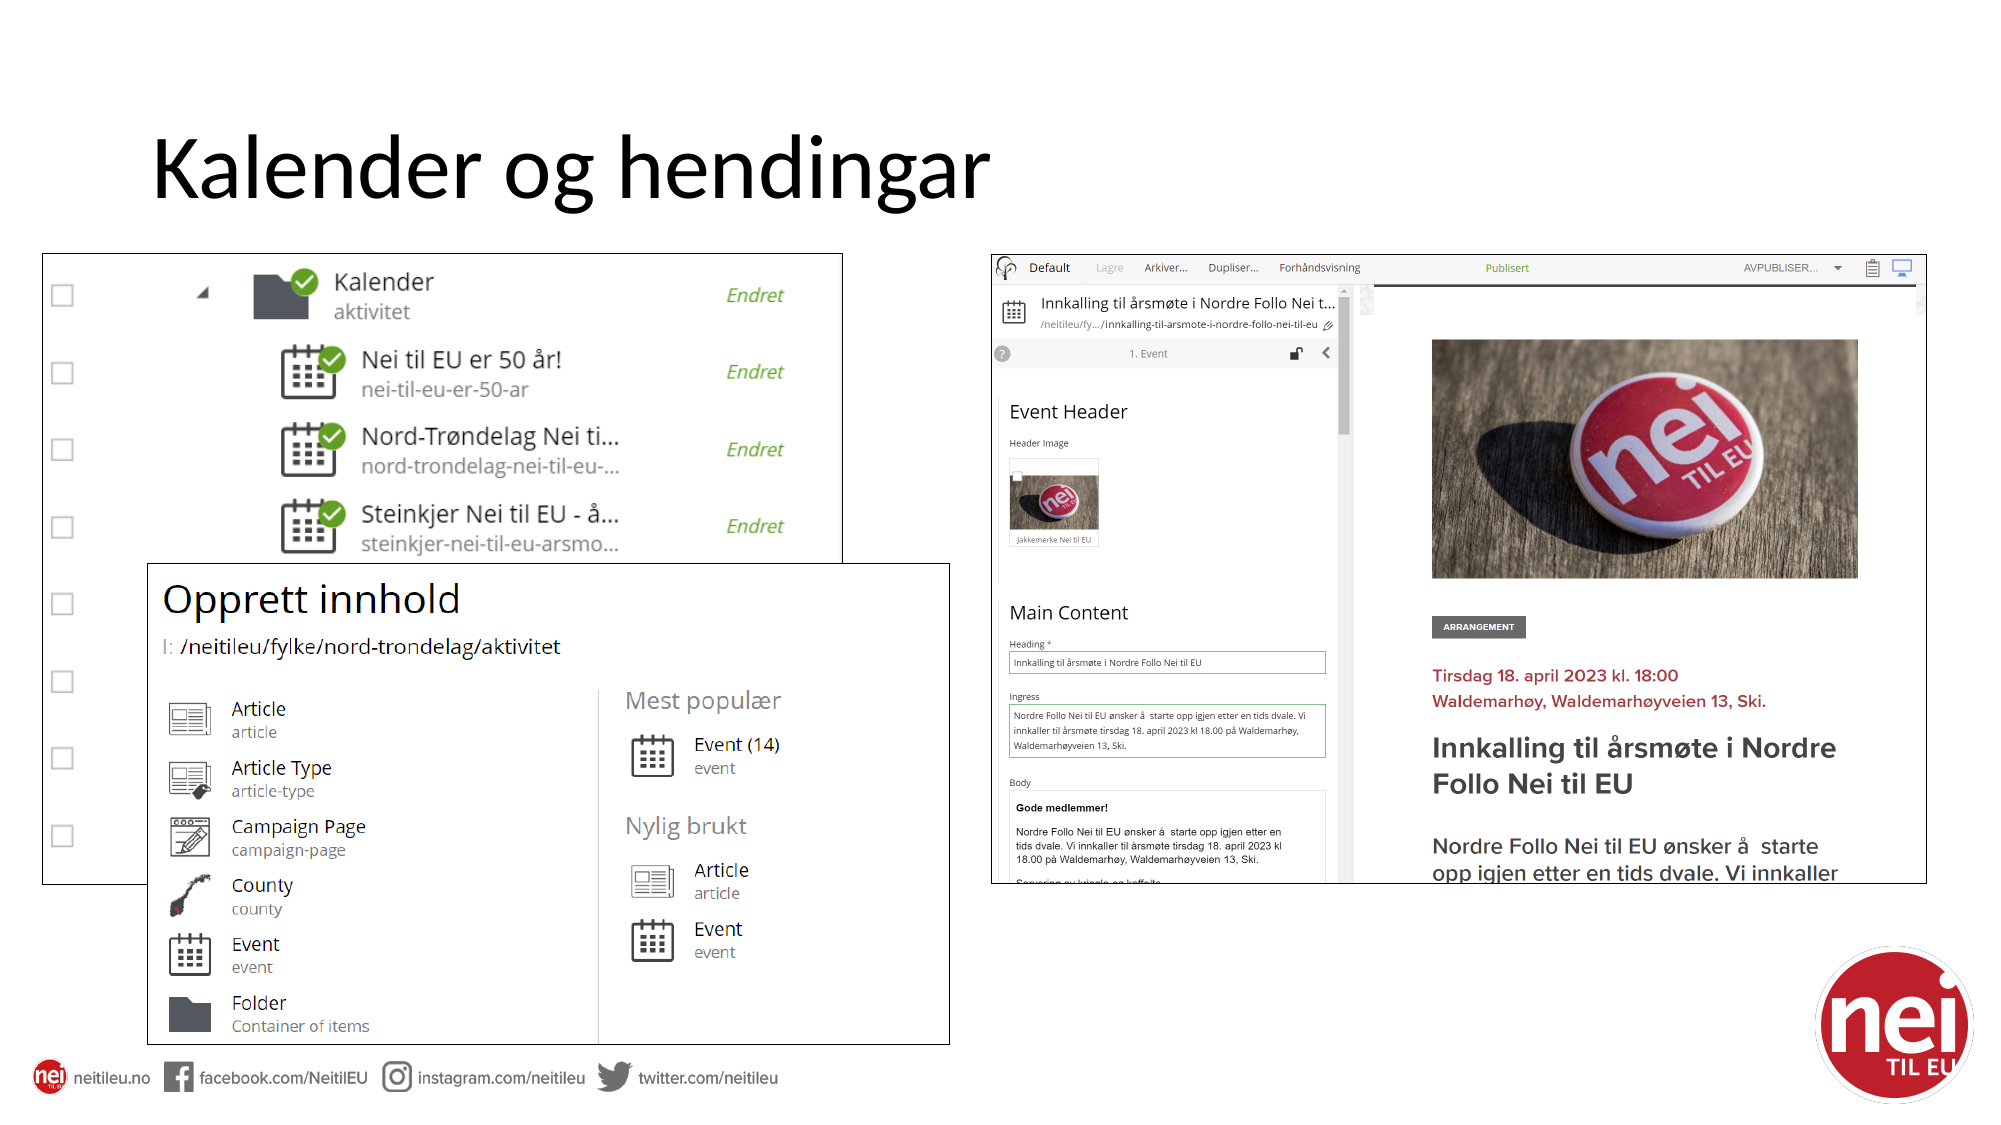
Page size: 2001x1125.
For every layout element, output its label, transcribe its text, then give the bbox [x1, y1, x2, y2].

title Kalender og hendingar [137, 59, 1863, 278]
picture [1815, 946, 1974, 1104]
picture [32, 1057, 780, 1095]
picture [990, 254, 1927, 884]
picture [42, 253, 951, 1045]
